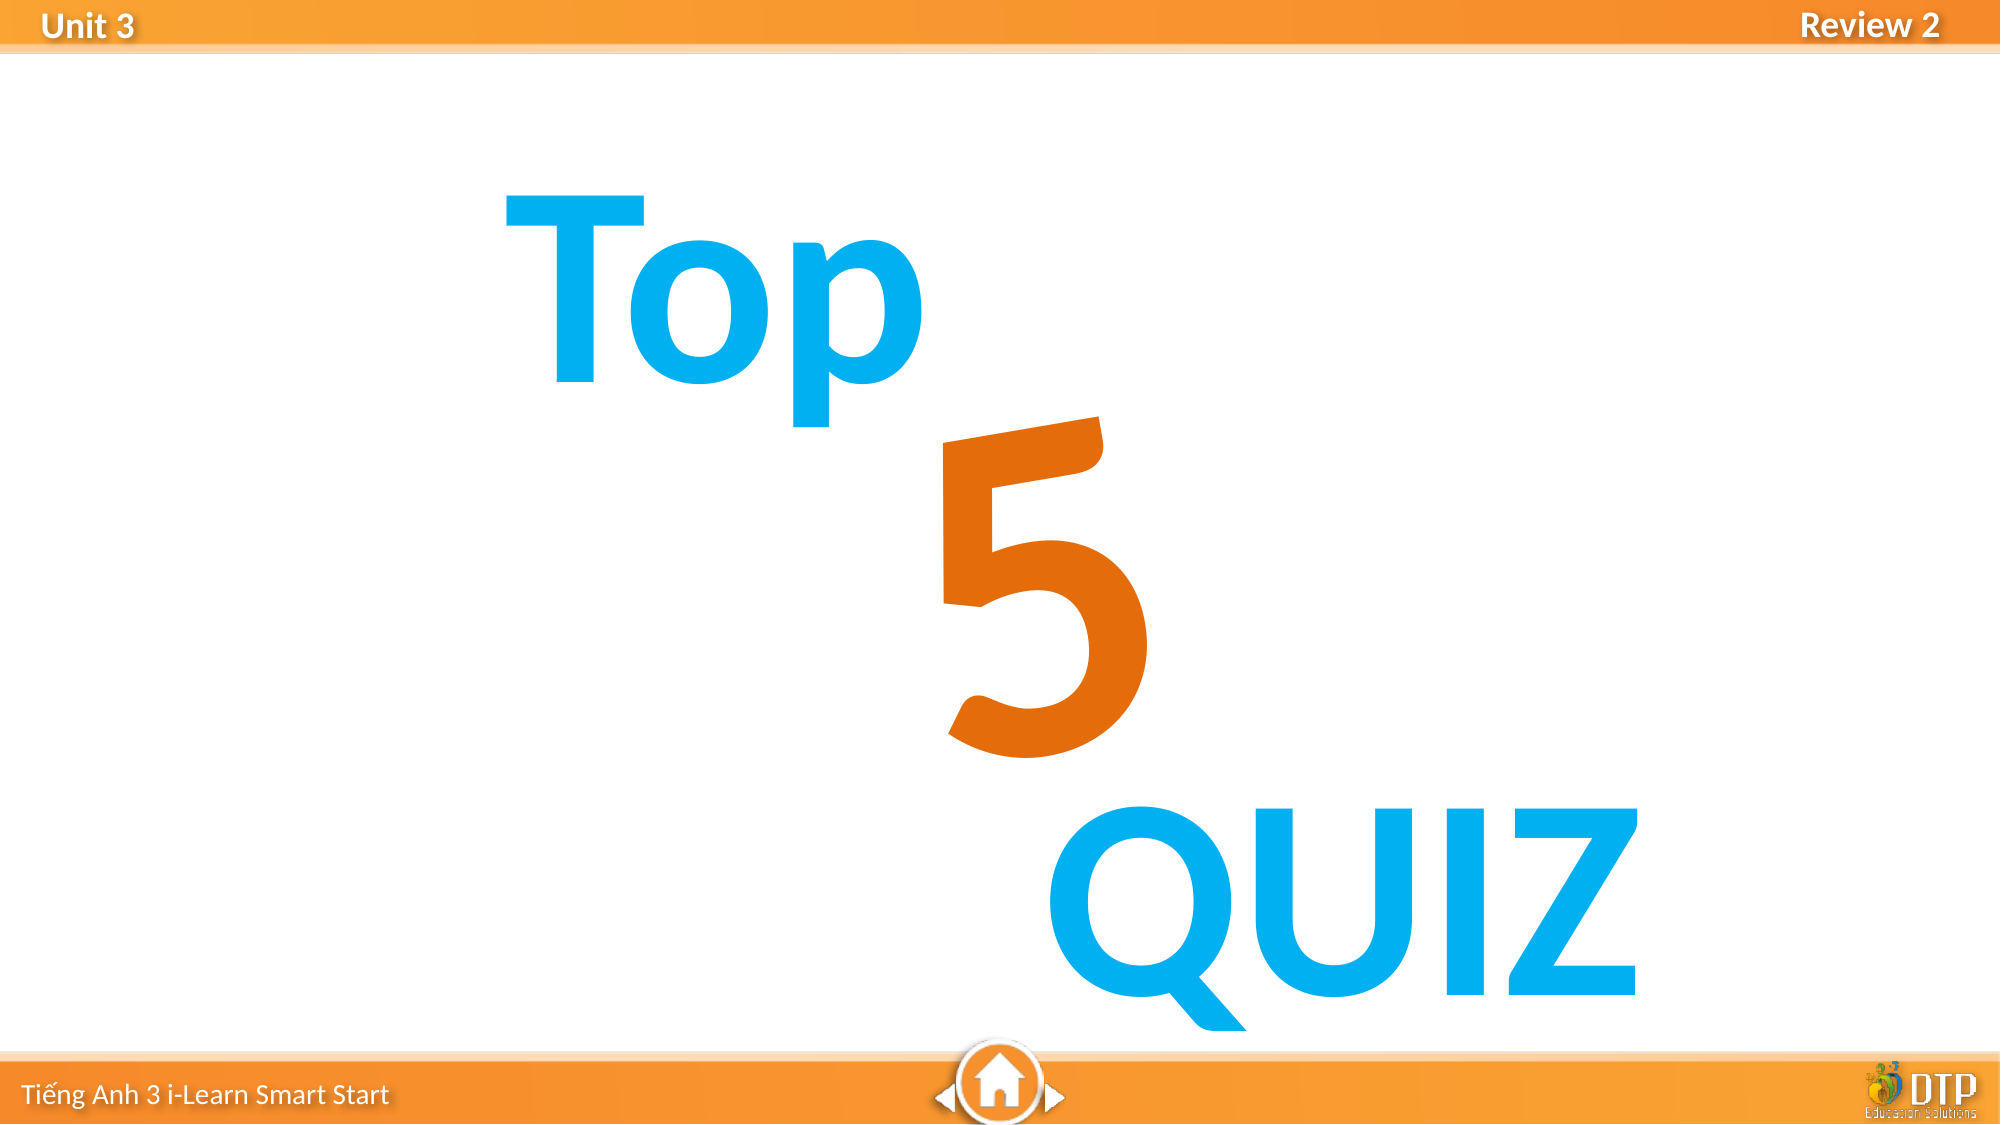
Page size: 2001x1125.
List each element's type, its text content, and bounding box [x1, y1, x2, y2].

text_box QUIZ [1027, 699, 1658, 1125]
picture [0, 0, 2000, 1125]
text_box Top [489, 87, 947, 583]
text_box 5 [740, 210, 1321, 896]
